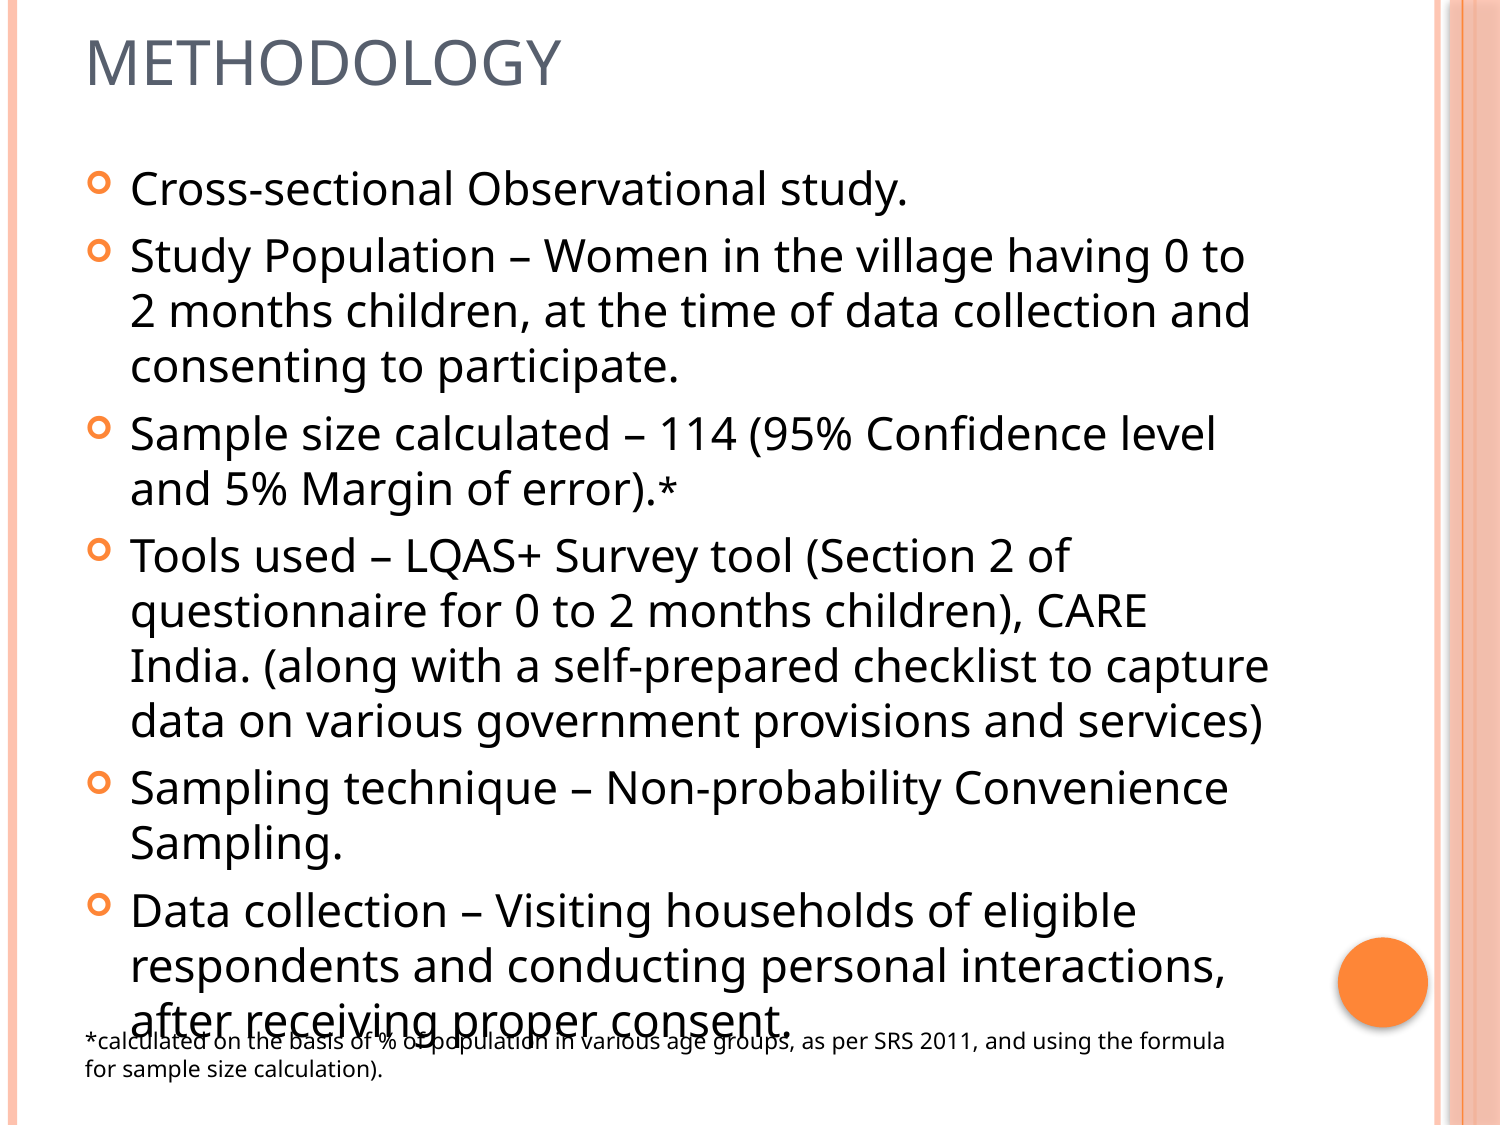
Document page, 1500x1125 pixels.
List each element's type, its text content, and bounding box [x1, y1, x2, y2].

list Cross-sectional Observational study. Study Population – Women in the village having 0 to 2 months children, at the time of data collection and consenting to participate. Sample size calculated – 114 (95% Confidence level and 5% Margin of error).* Tools used – LQAS+ Survey tool (Section 2 of questionnaire for 0 to 2 months children), CARE India. (along with a self-prepared checklist to capture data on various government provisions and services) Sampling technique – Non-probability Convenience Sampling. Data collection – Visiting households of eligible respondents and conducting personal interactions, after receiving proper consent. [70, 152, 1296, 1055]
title Methodology [70, 0, 1296, 106]
text_box *calculated on the basis of % of population in various age groups, as per SRS 2011, and using the formula for sample size calculation). [70, 1019, 1278, 1090]
